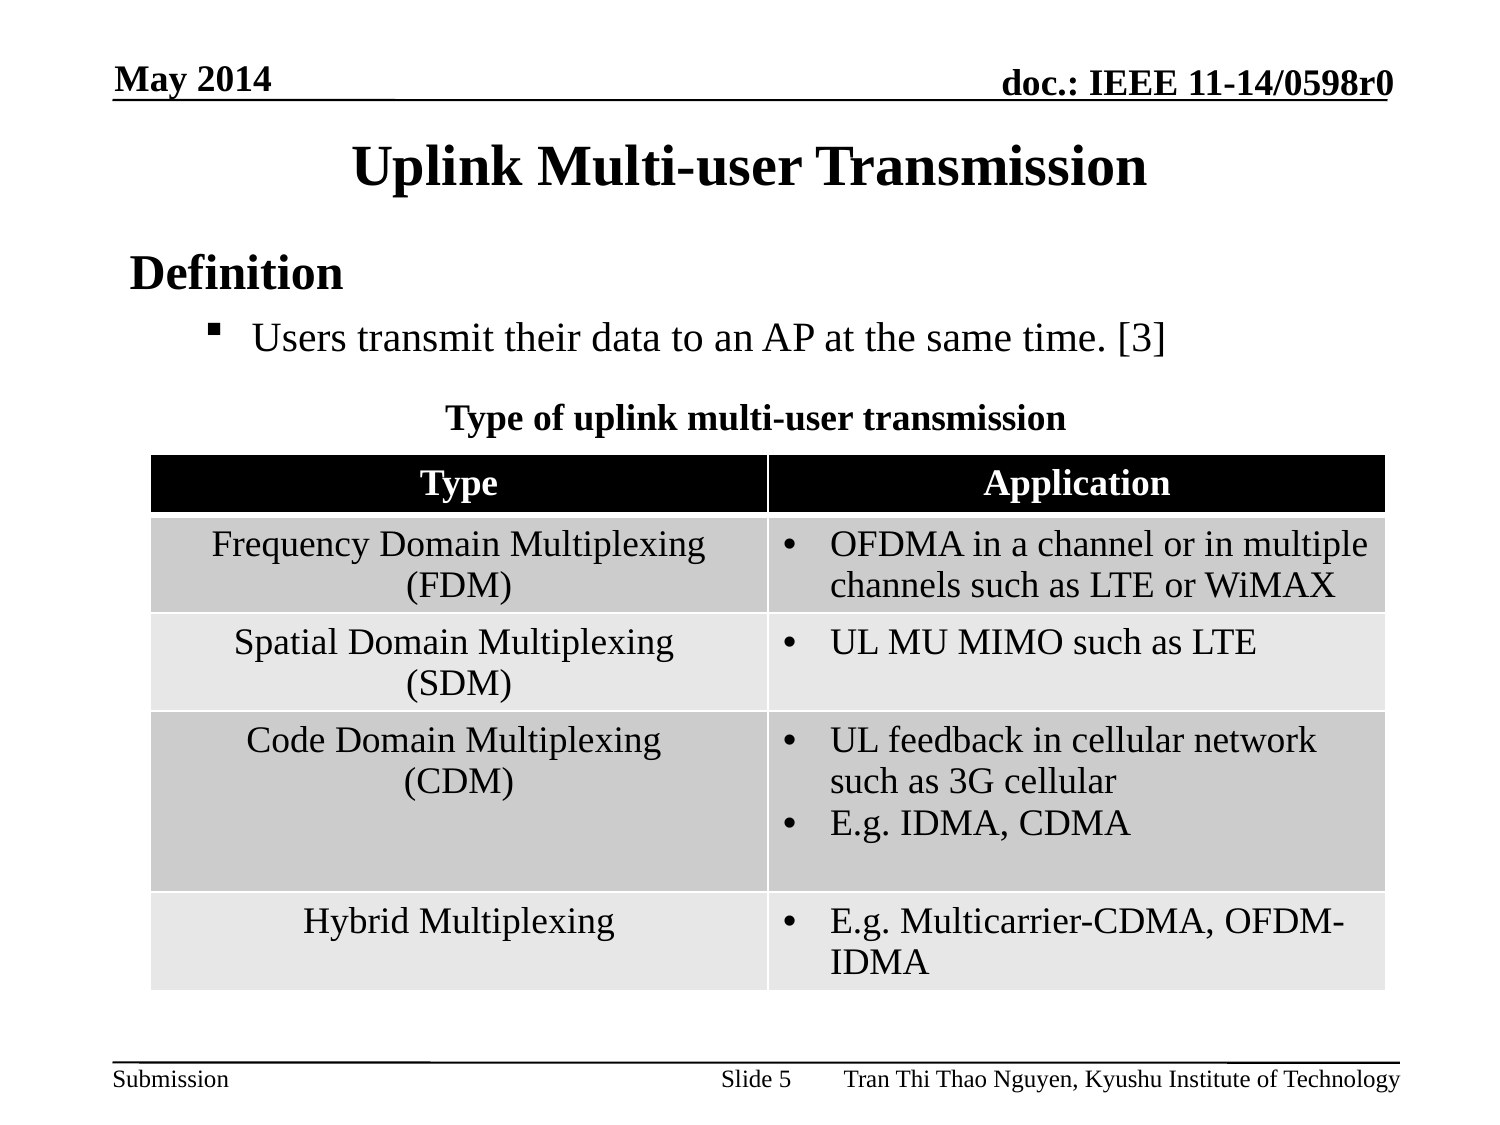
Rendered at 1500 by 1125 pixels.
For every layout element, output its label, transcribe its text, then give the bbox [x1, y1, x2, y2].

text_box Type of uplink multi-user transmission [199, 385, 1313, 446]
table_header Application [769, 455, 1385, 512]
table_cell Spatial Domain Multiplexing (SDM) [151, 614, 767, 710]
slide_number Slide 5 [712, 1061, 800, 1123]
table_cell UL feedback in cellular network such as 3G cellular E.g. IDMA, CDMA [769, 712, 1385, 891]
table_cell UL MU MIMO such as LTE [769, 614, 1385, 710]
table_cell Hybrid Multiplexing [151, 893, 767, 990]
table_cell OFDMA in a channel or in multiple channels such as LTE or WiMAX [769, 518, 1385, 612]
table_cell Code Domain Multiplexing (CDM) [151, 712, 767, 891]
table_cell E.g. Multicarrier-CDMA, OFDM-IDMA [769, 893, 1385, 990]
title Uplink Multi-user Transmission [112, 112, 1388, 213]
table_cell Frequency Domain Multiplexing (FDM) [151, 518, 767, 612]
table_header Type [151, 455, 767, 512]
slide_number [114, 54, 423, 100]
list Definition Users transmit their data to an AP at the same time. [3] [114, 231, 1453, 383]
footer Tran Thi Thao Nguyen, Kyushu Institute of Technology [812, 1061, 1402, 1101]
